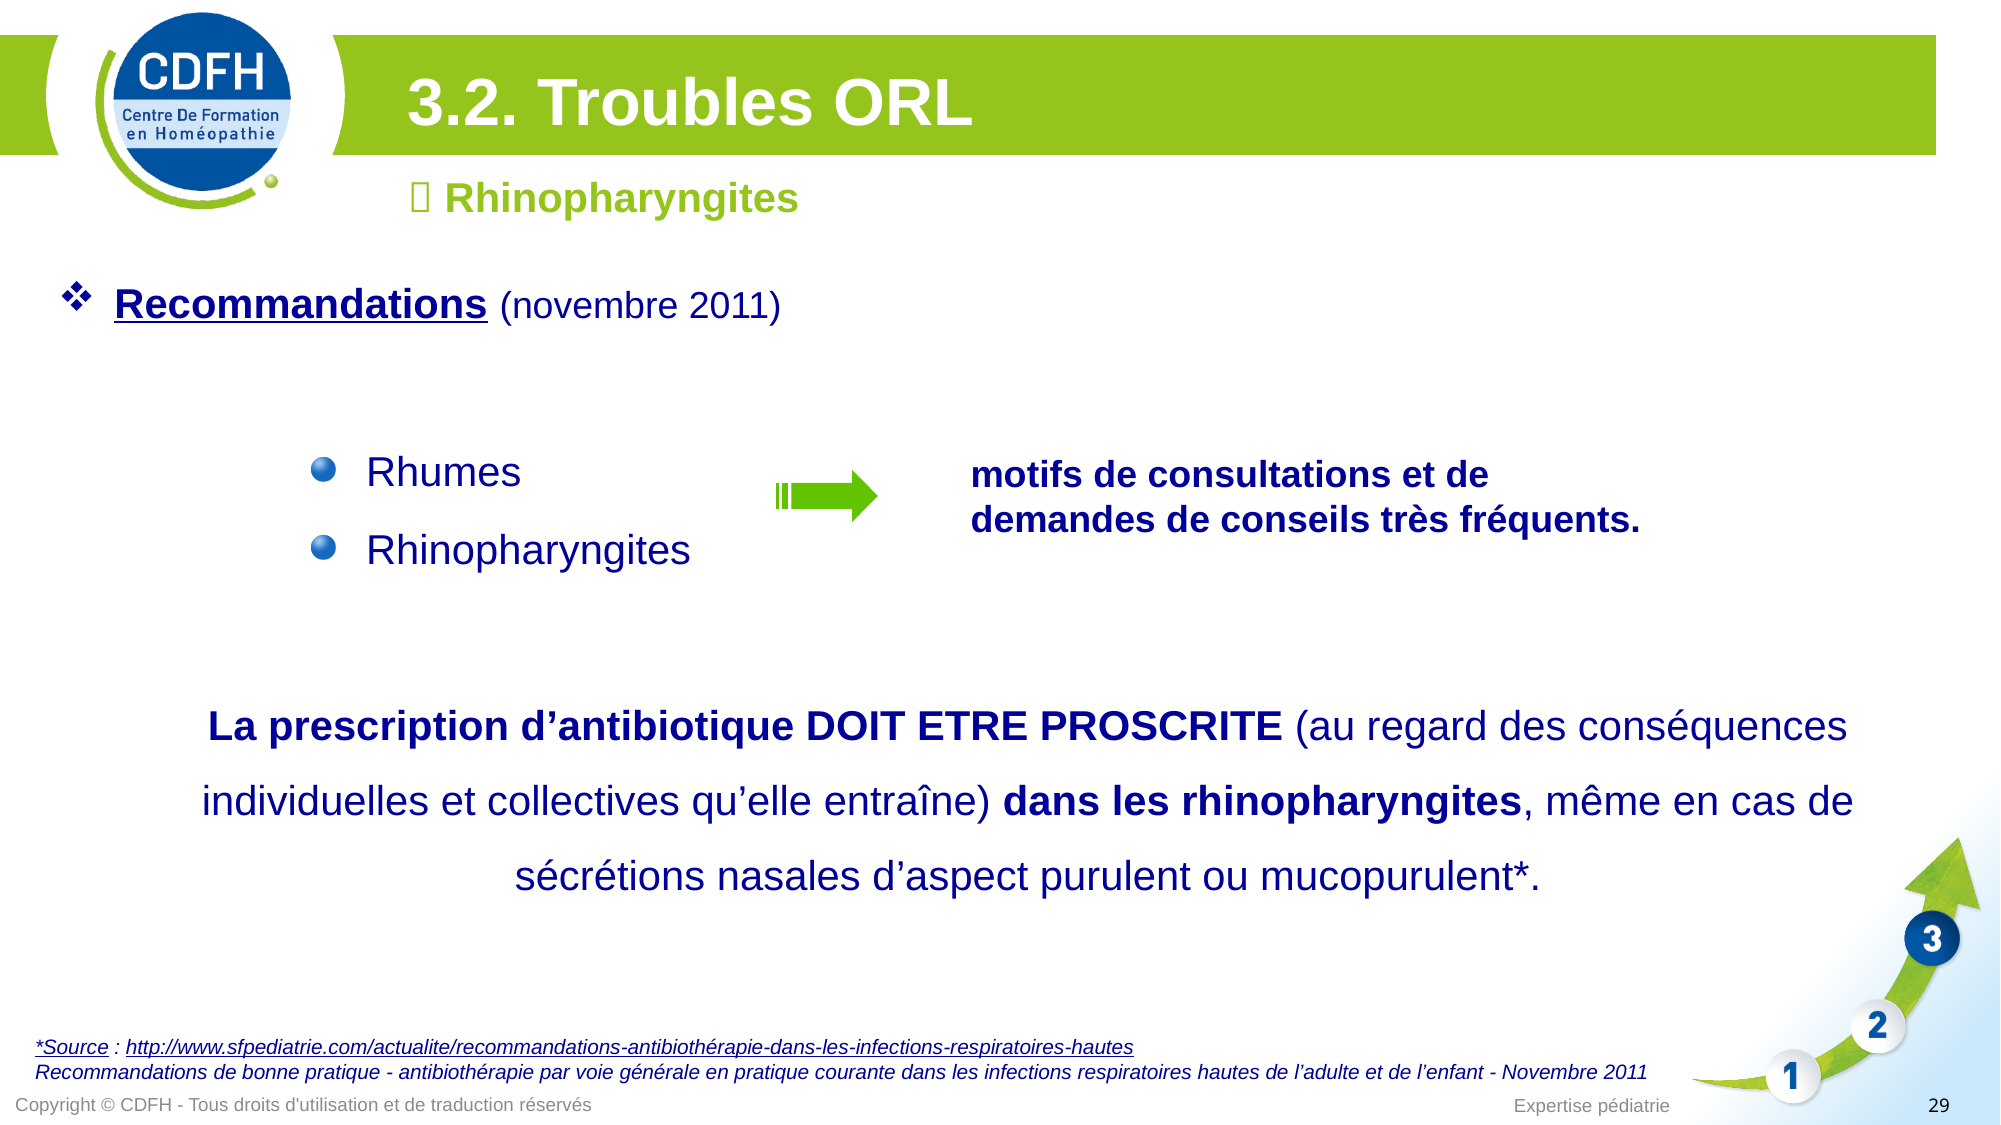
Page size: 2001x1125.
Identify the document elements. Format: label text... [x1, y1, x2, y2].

text_box [781, 482, 789, 509]
text_box La prescription d’antibiotique DOIT ETRE PROSCRITE (au regard des conséquences individuelles et collectives qu’elle entraîne) dans les rhinopharyngites, même en cas de sécrétions nasales d’aspect purulent ou mucopurulent*. [160, 666, 1896, 907]
text_box 3.2. Troubles ORL [393, 51, 1721, 147]
text_box motifs de consultations et de demandes de conseils très fréquents. [955, 442, 1680, 593]
text_box [775, 482, 779, 509]
text_box *Source : http://www.sfpediatrie.com/actualite/recommandations-antibiothérapie-dans-les-infections-respiratoires-hautes Recommandations de bonne pratique - antibiothérapie par voie générale en pratique courante dans les infections respiratoires hautes de l’adulte et de l’enfant - Novembre 2011 [20, 1026, 1710, 1092]
text_box  Rhinopharyngites [393, 163, 956, 229]
picture [4, 0, 2001, 1125]
text_box Recommandations (novembre 2011) [43, 268, 1769, 370]
text_box [791, 470, 878, 522]
text_box Rhumes Rhinopharyngites [294, 417, 1862, 640]
